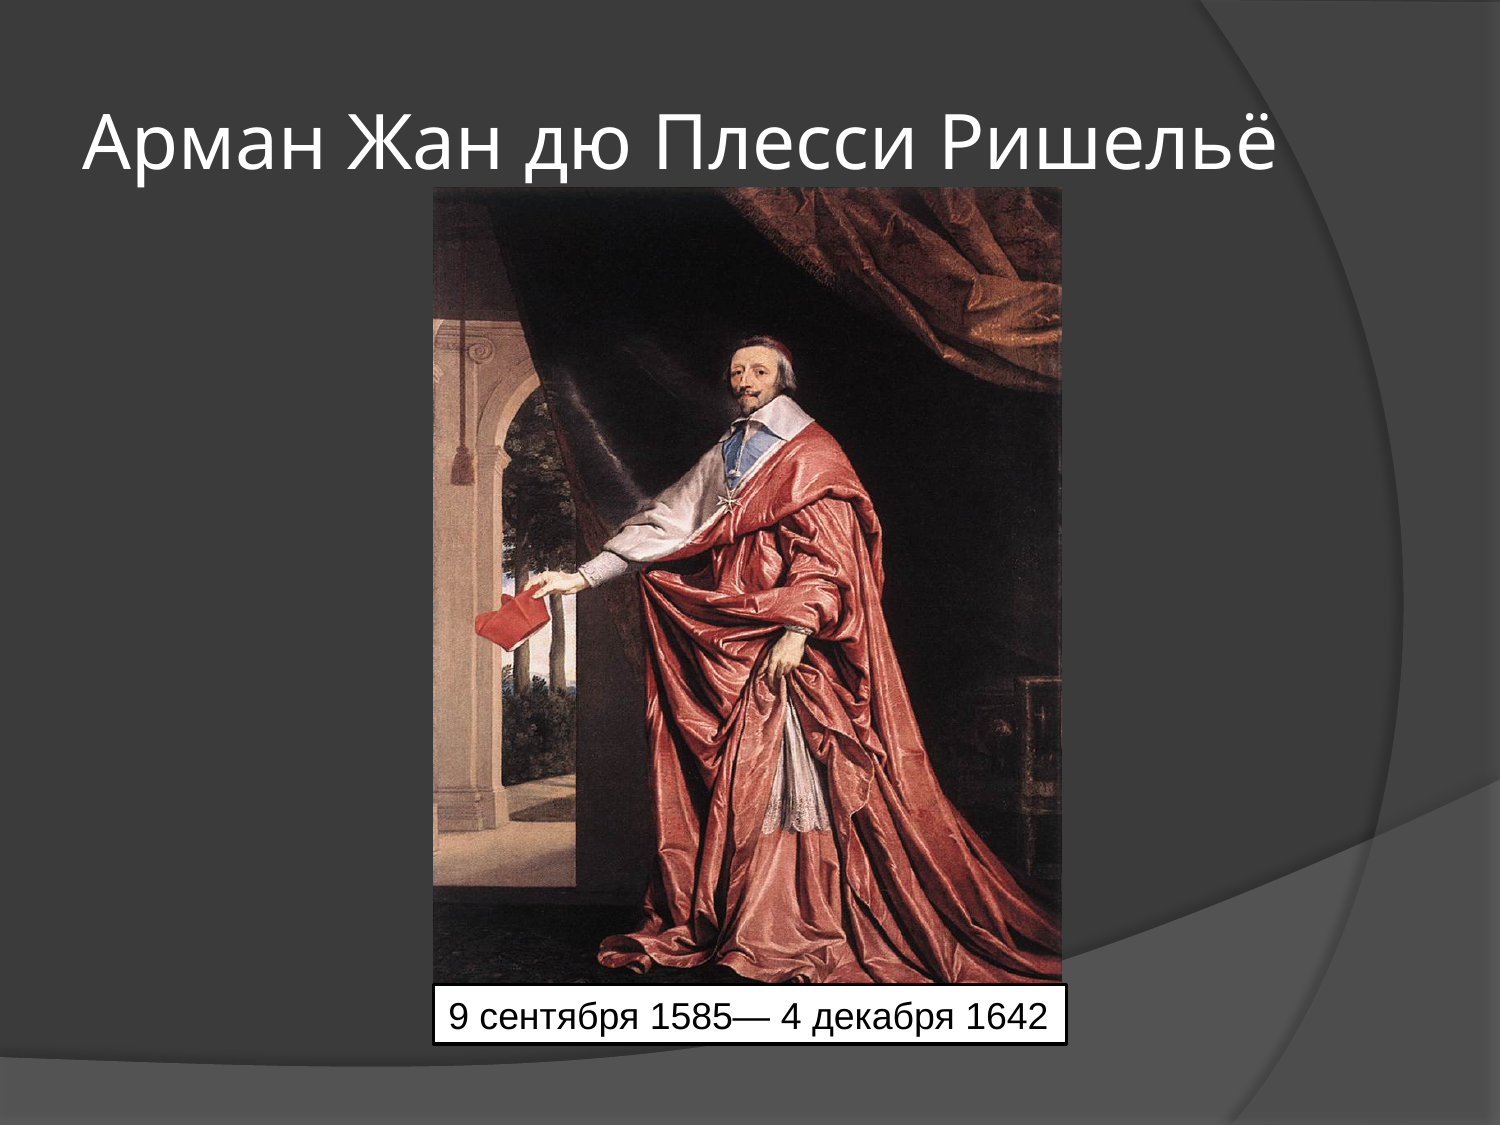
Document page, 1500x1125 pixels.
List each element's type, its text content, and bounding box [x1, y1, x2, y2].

text_box 9 сентября 1585— 4 декабря 1642 [432, 1018, 1068, 1046]
title Арман Жан дю Плесси Ришельё [75, 45, 1300, 233]
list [433, 187, 1062, 1009]
